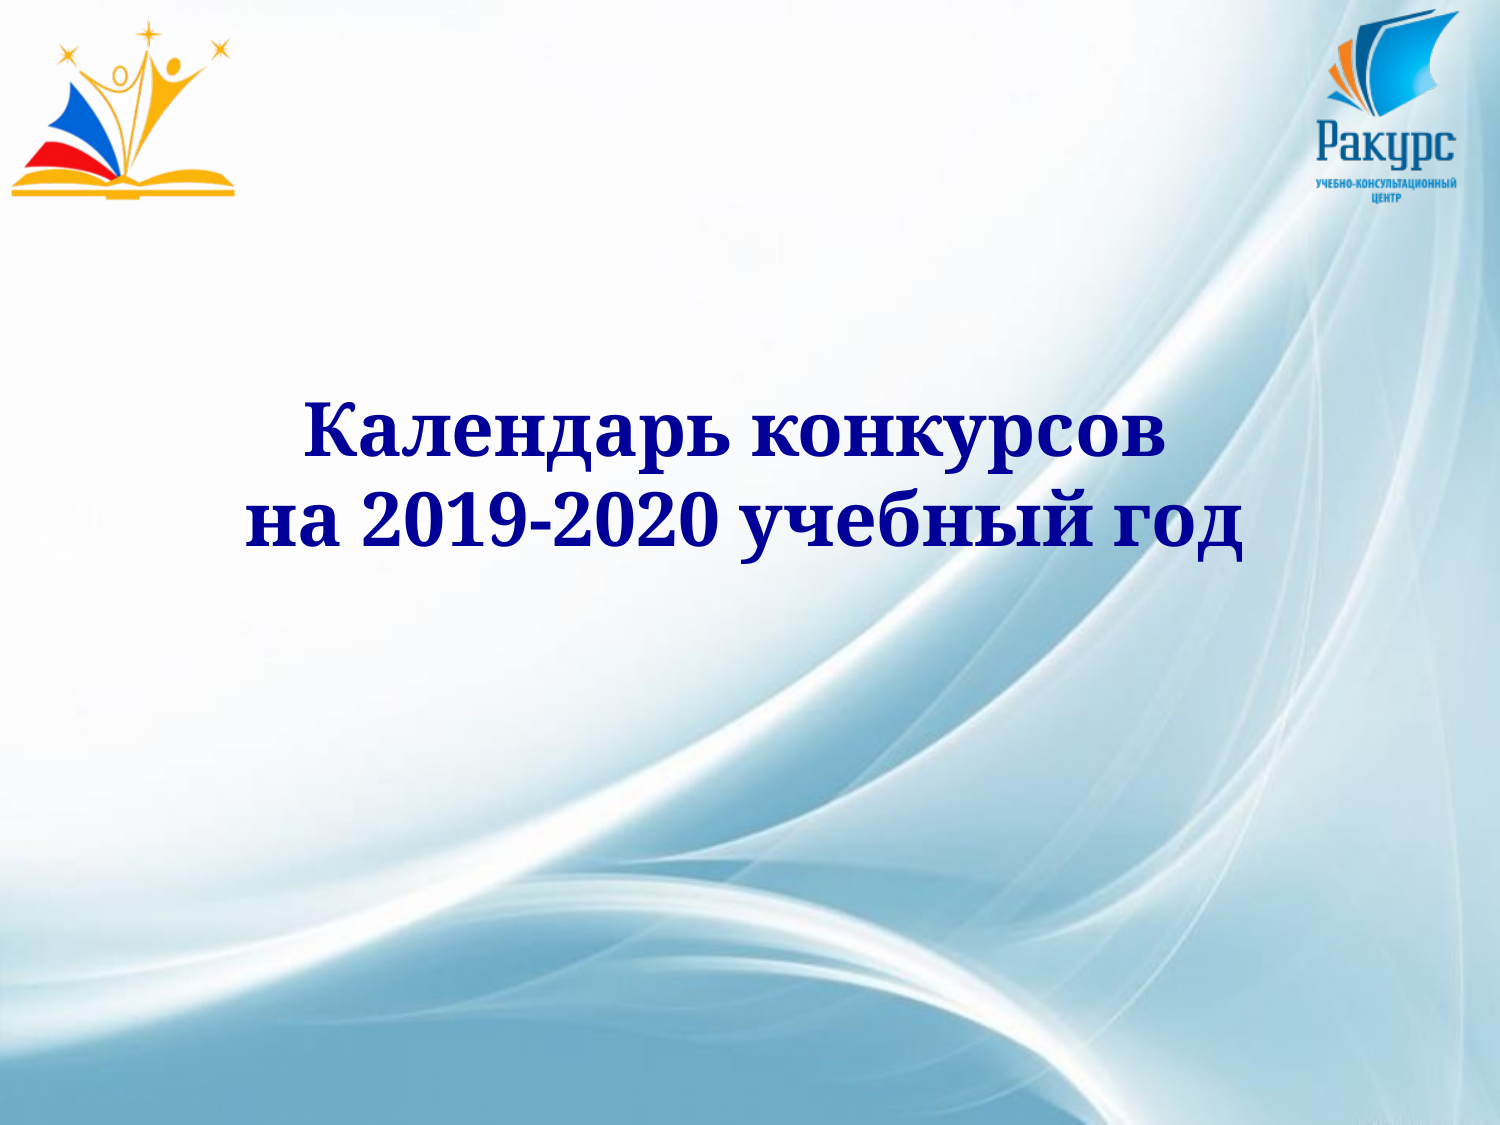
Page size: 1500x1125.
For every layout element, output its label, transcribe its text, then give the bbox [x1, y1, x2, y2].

list Календарь конкурсов на 2019-2020 учебный год [3, 373, 1488, 1118]
picture [0, 0, 1500, 1125]
